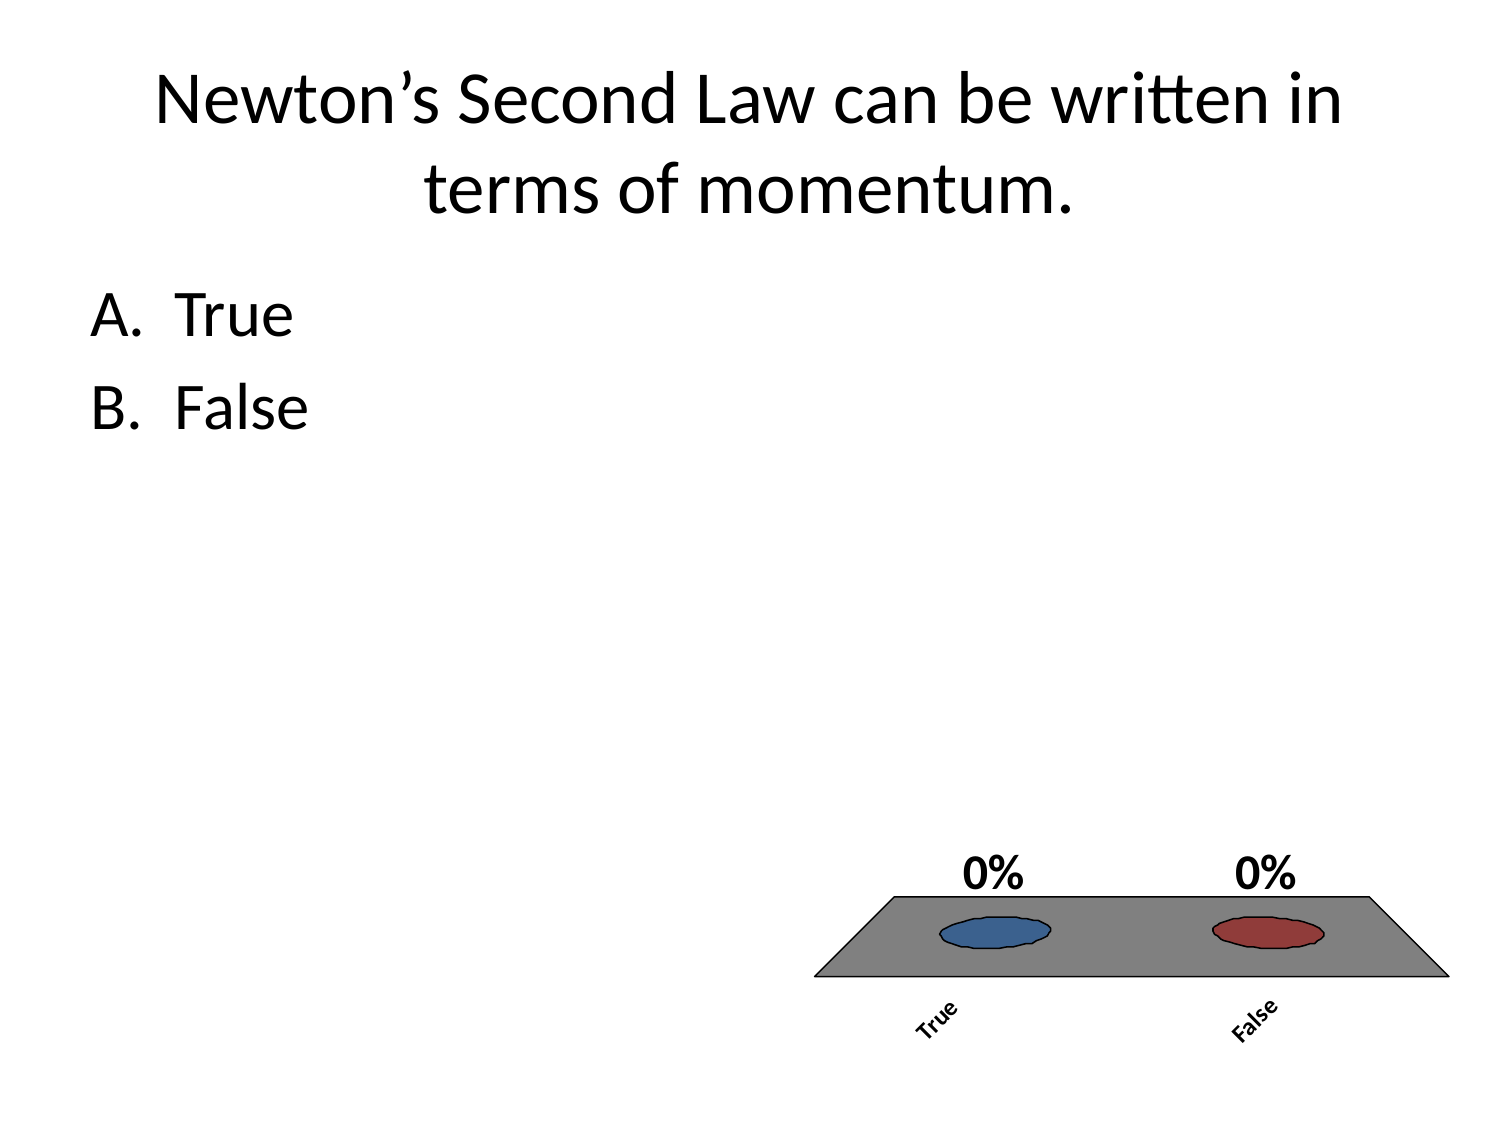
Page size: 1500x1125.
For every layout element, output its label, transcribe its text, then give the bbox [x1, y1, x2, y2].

list True False [75, 262, 737, 1005]
title Newton’s Second Law can be written in terms of momentum. [75, 45, 1425, 233]
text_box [739, 262, 1490, 1107]
